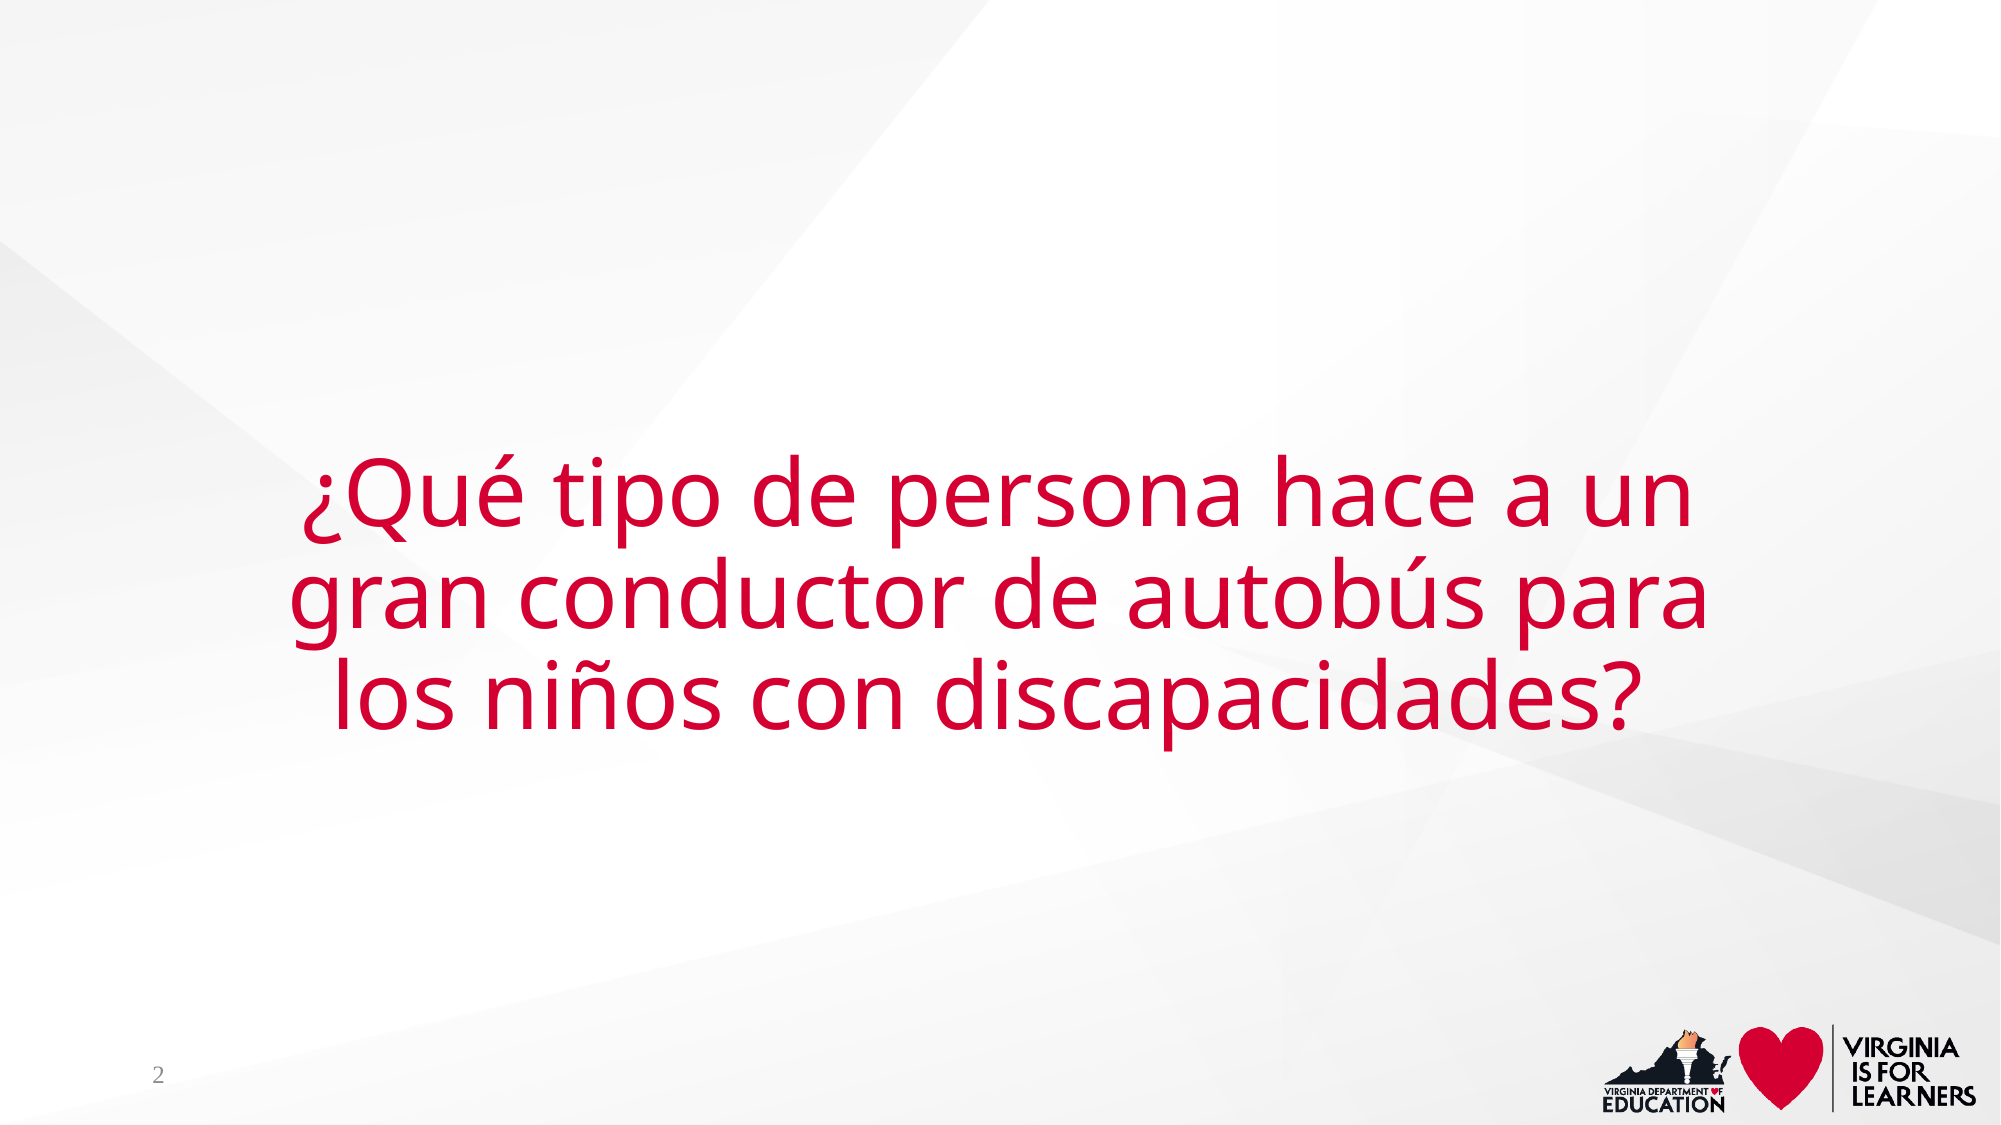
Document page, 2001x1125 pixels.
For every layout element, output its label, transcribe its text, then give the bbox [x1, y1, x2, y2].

title ¿Qué tipo de persona hace a un gran conductor de autobús para los niños con discapacidades? [249, 367, 1750, 757]
picture [0, 0, 2001, 1125]
slide_number 2 [137, 1043, 588, 1104]
